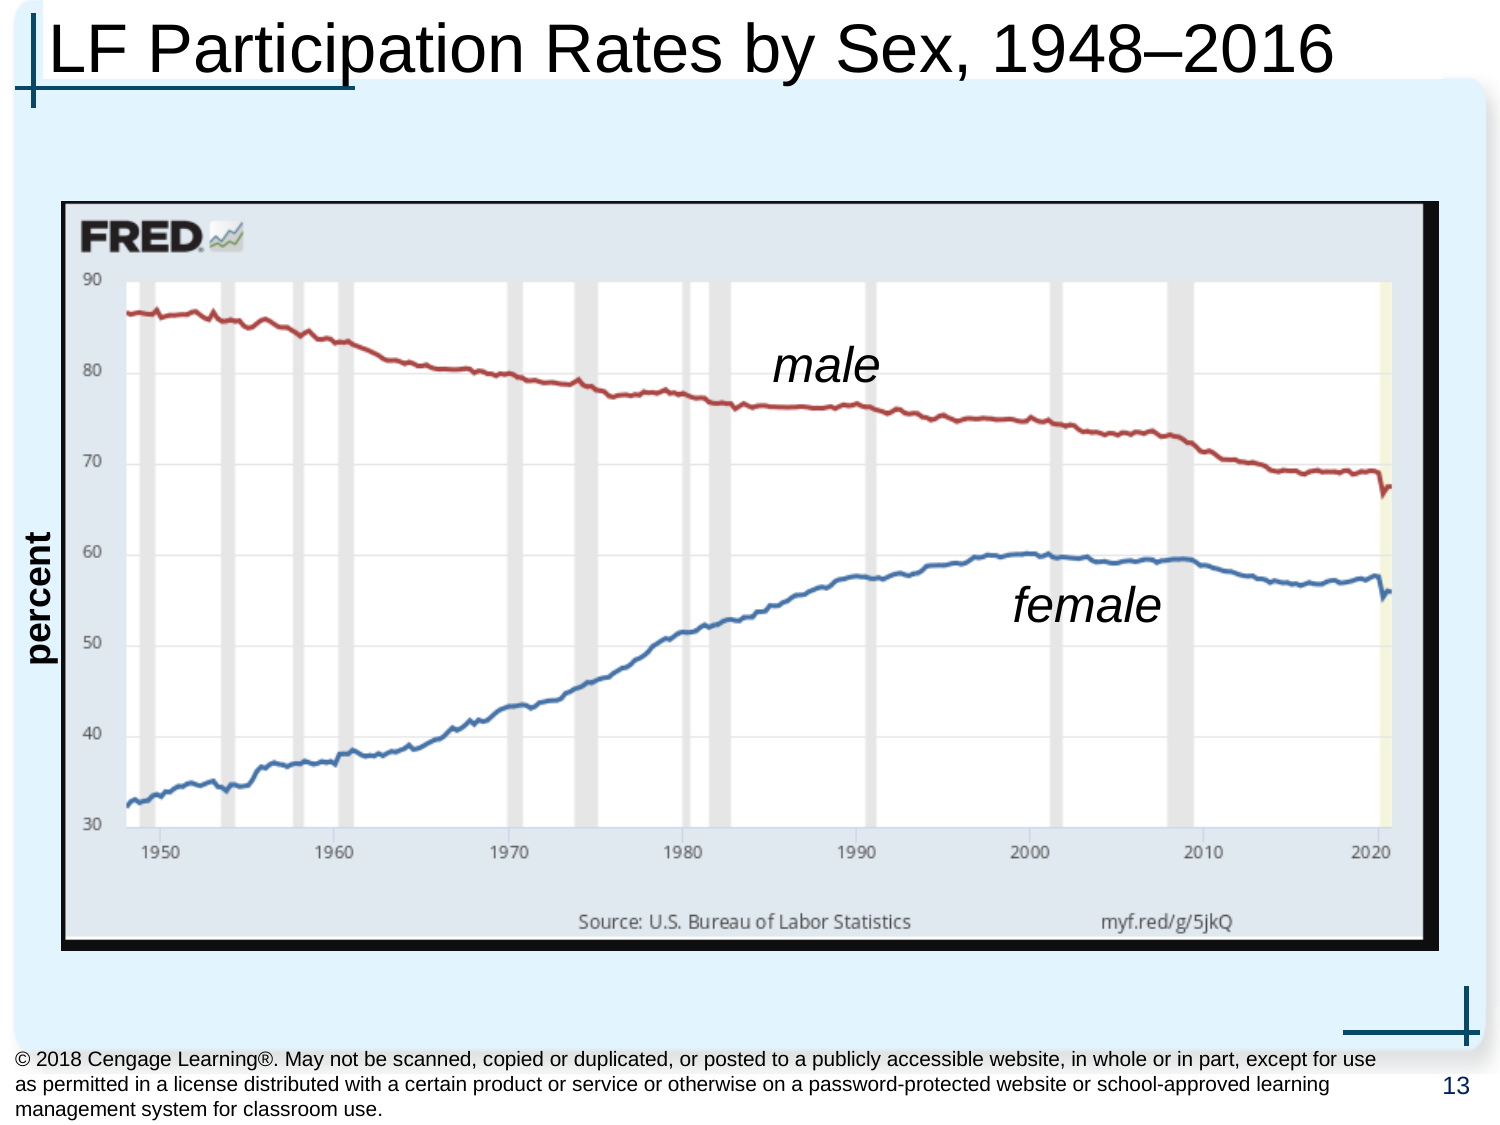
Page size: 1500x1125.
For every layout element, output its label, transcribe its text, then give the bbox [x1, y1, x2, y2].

title LF Participation Rates by Sex, 1948–2016 [33, 8, 1473, 82]
footer © 2018 Cengage Learning®. May not be scanned, copied or duplicated, or posted to a publicly accessible website, in whole or in part, except for use as permitted in a license distributed with a certain product or service or otherwise on a password-protected website or school-approved learning management system for classroom use. [0, 1040, 1414, 1125]
slide_number 13 [1414, 1060, 1500, 1125]
picture [0, 0, 1500, 1061]
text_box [5, 324, 1201, 874]
